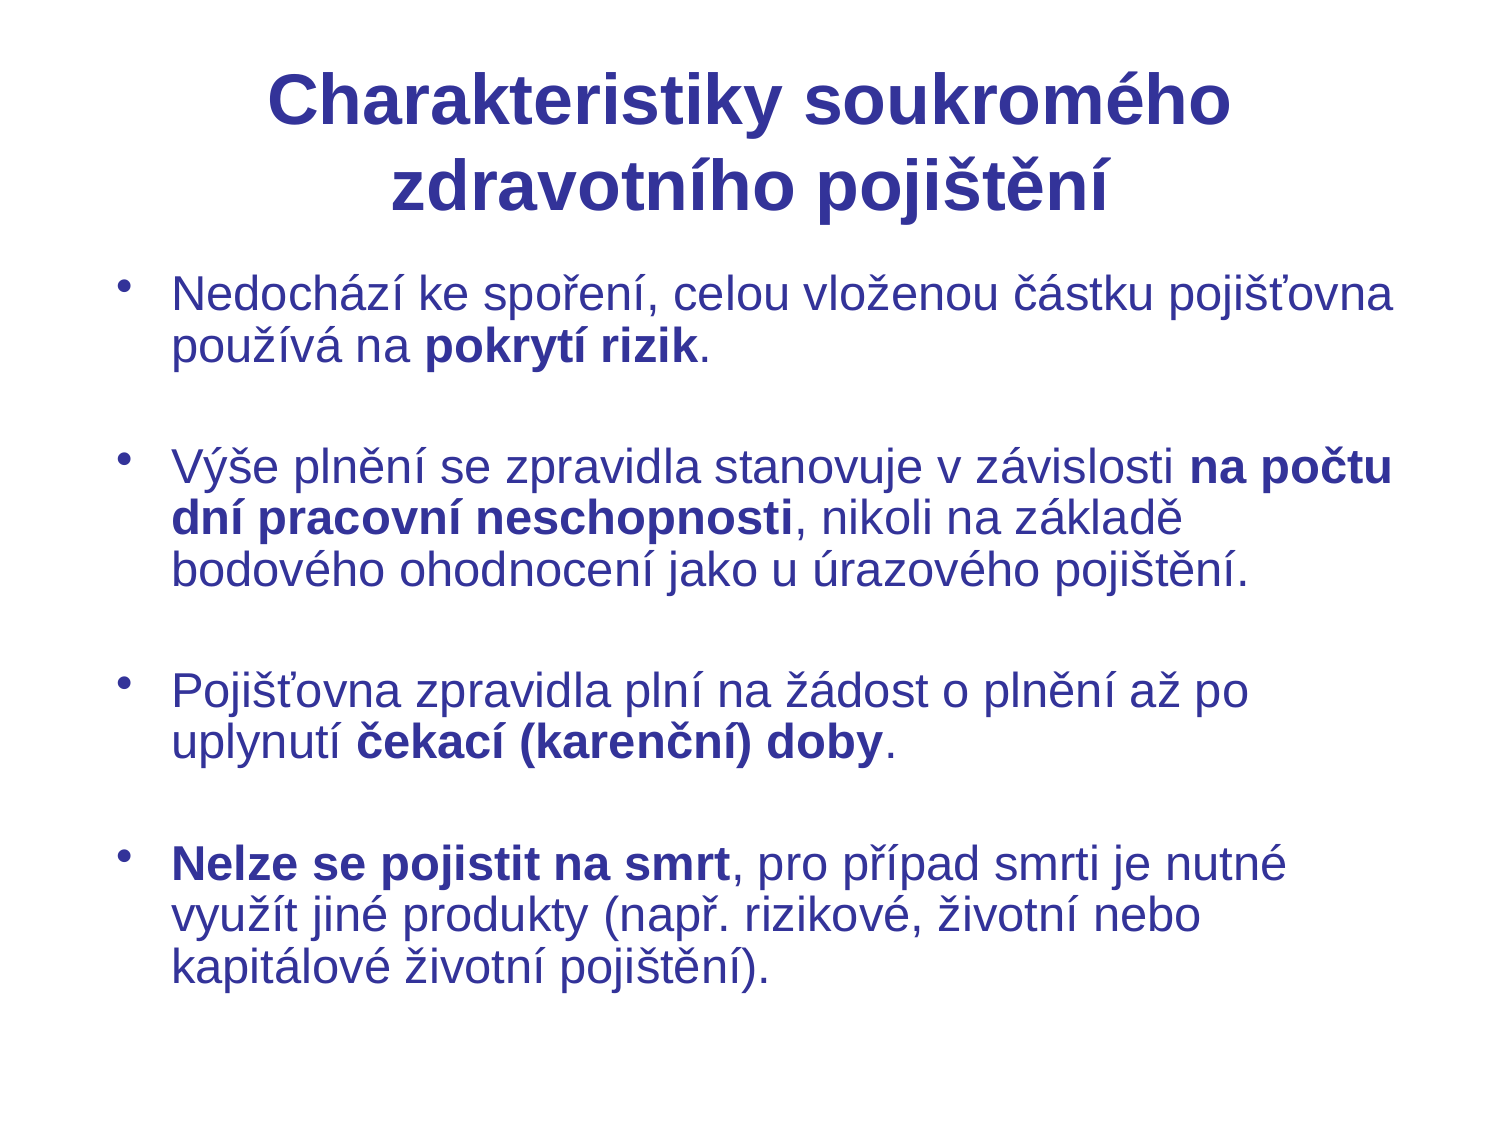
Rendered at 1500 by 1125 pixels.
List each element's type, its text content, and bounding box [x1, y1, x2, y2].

title Charakteristiky soukromého zdravotního pojištění [75, 45, 1425, 233]
list Nedochází ke spoření, celou vloženou částku pojišťovna používá na pokrytí rizik. Výše plnění se zpravidla stanovuje v závislosti na počtu dní pracovní neschopnosti, nikoli na základě bodového ohodnocení jako u úrazového pojištění. Pojišťovna zpravidla plní na žádost o plnění až po uplynutí čekací (karenční) doby. Nelze se pojistit na smrt, pro případ smrti je nutné využít jiné produkty (např. rizikové, životní nebo kapitálové životní pojištění). [75, 262, 1425, 1005]
